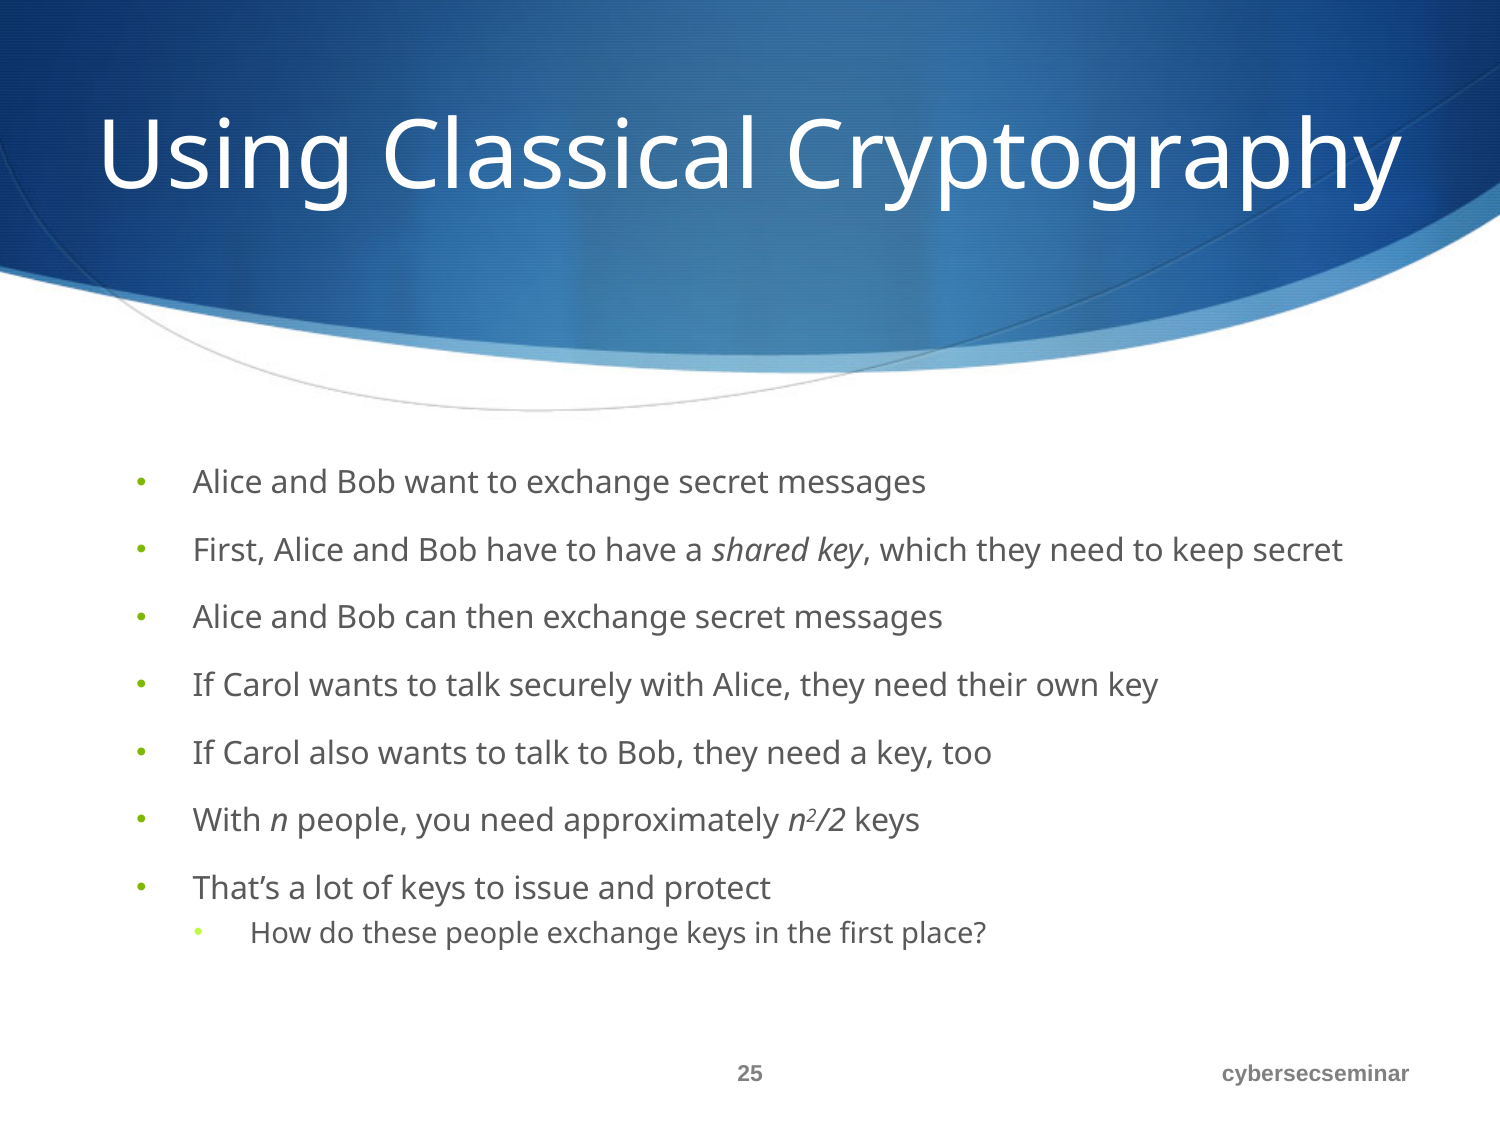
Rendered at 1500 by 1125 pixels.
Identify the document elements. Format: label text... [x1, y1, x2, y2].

title Using Classical Cryptography [75, 56, 1425, 245]
footer cybersecseminar [949, 1042, 1425, 1103]
picture [0, 0, 1500, 1125]
list Alice and Bob want to exchange secret messages First, Alice and Bob have to have a shared key, which they need to keep secret Alice and Bob can then exchange secret messages If Carol wants to talk securely with Alice, they need their own key If Carol also wants to talk to Bob, they need a key, too With n people, you need approximately n2/2 keys That’s a lot of keys to issue and protect How do these people exchange keys in the first place? [121, 454, 1379, 991]
slide_number 25 [706, 1042, 794, 1103]
